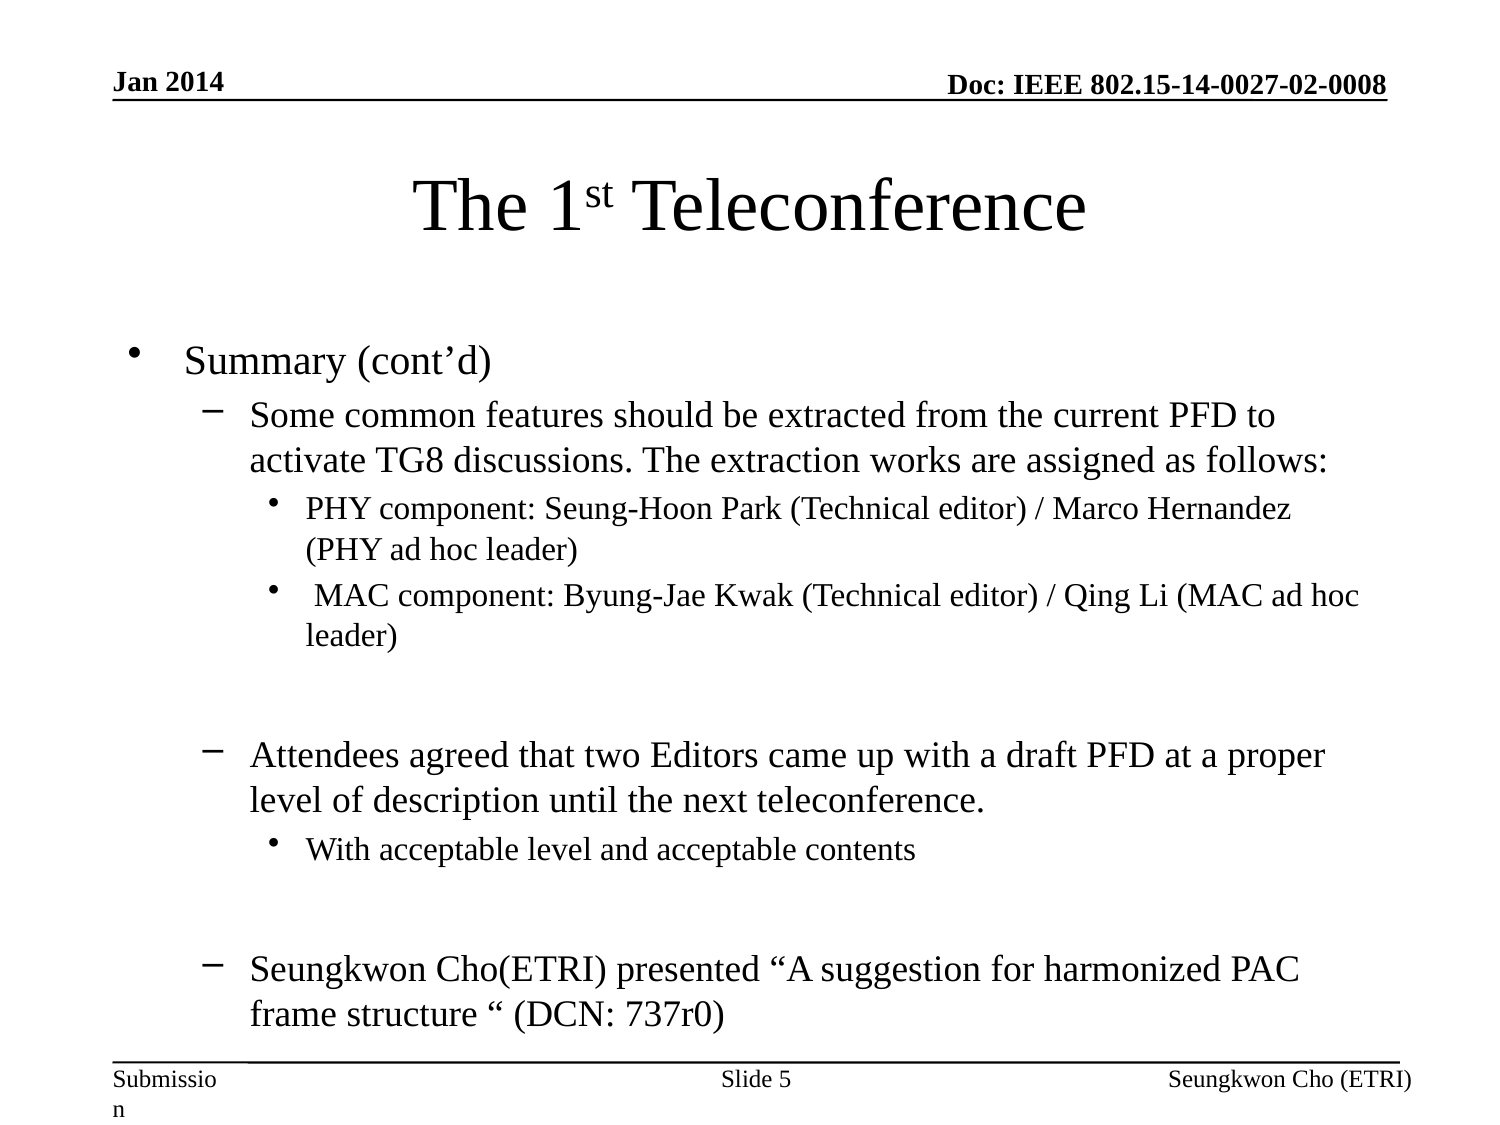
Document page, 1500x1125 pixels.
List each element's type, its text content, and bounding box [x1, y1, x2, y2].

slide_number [112, 61, 376, 98]
footer Seungkwon Cho (ETRI) [899, 1061, 1413, 1093]
list Summary (cont’d) Some common features should be extracted from the current PFD to activate TG8 discussions. The extraction works are assigned as follows: PHY component: Seung-Hoon Park (Technical editor) / Marco Hernandez (PHY ad hoc leader) MAC component: Byung-Jae Kwak (Technical editor) / Qing Li (MAC ad hoc leader) Attendees agreed that two Editors came up with a draft PFD at a proper level of description until the next teleconference. With acceptable level and acceptable contents Seungkwon Cho(ETRI) presented “A suggestion for harmonized PAC frame structure “ (DCN: 737r0) [112, 324, 1388, 1001]
title The 1st Teleconference [112, 112, 1388, 288]
slide_number Slide 5 [711, 1061, 801, 1093]
